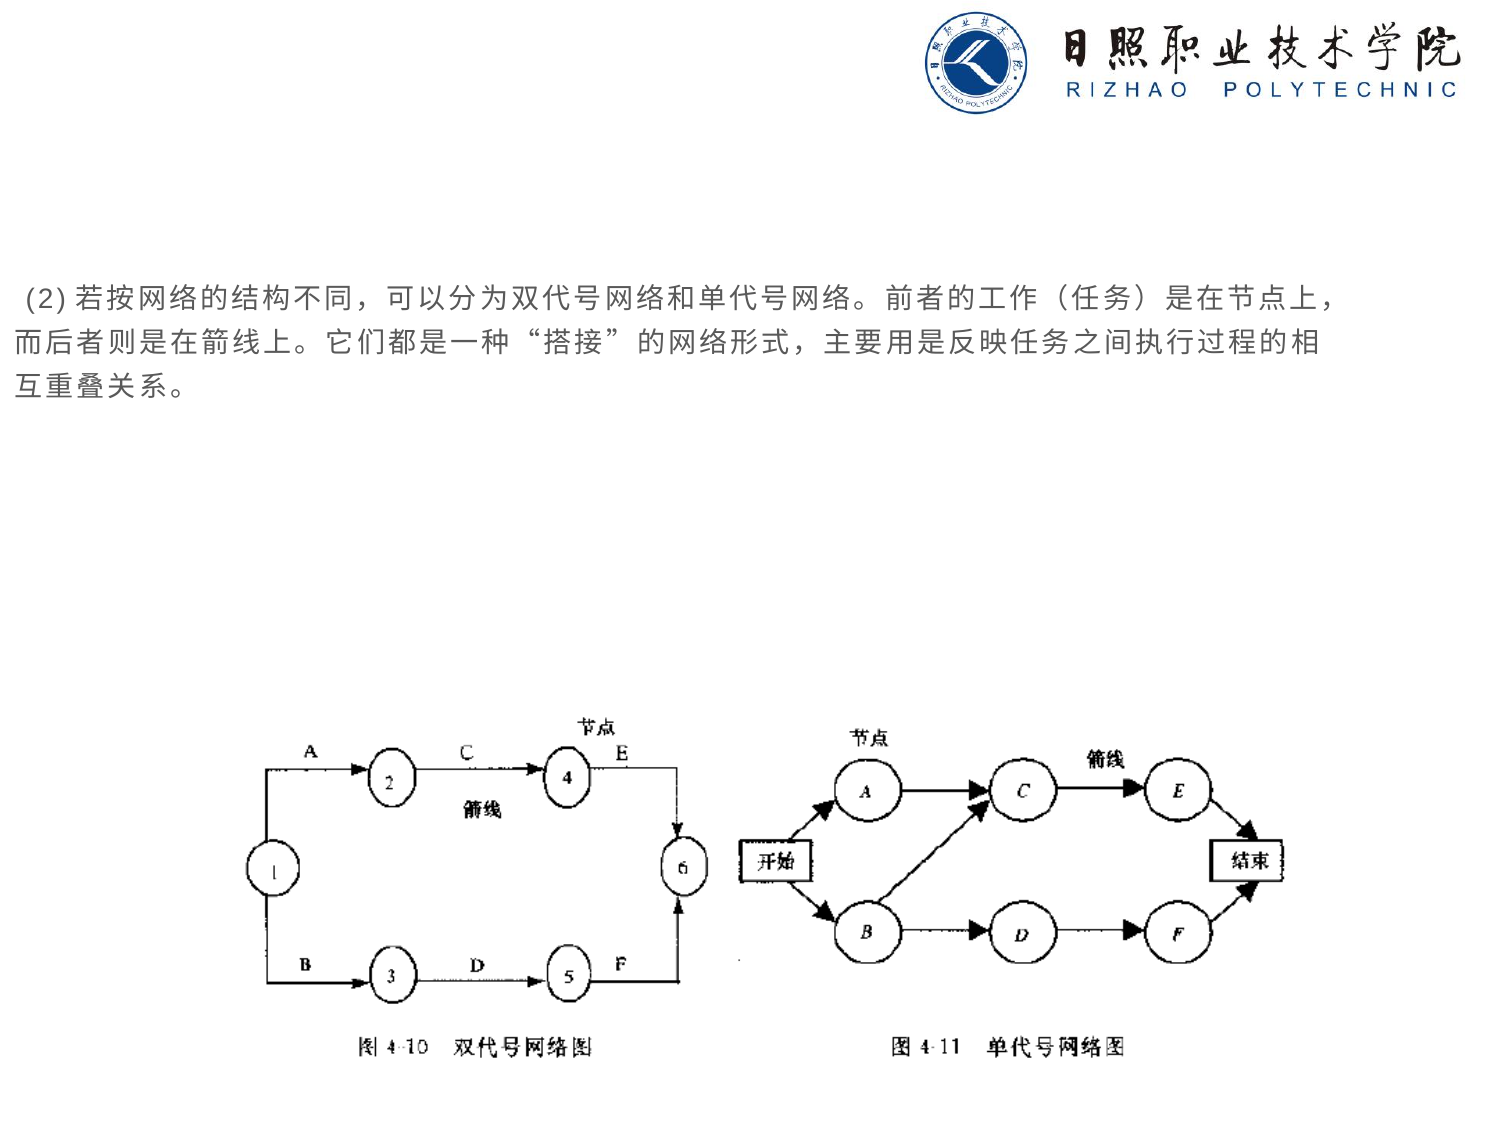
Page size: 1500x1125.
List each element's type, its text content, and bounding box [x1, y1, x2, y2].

list (2)若按网络的结构不同，可以分为双代号网络和单代号网络。前者的工作（任务）是在节点上，而后者则是在箭线上。它们都是一种“搭接”的网络形式，主要用是反映任务之间执行过程的相互重叠关系。 [0, 262, 1350, 1005]
picture [224, 711, 1293, 1068]
picture [909, 0, 1500, 120]
